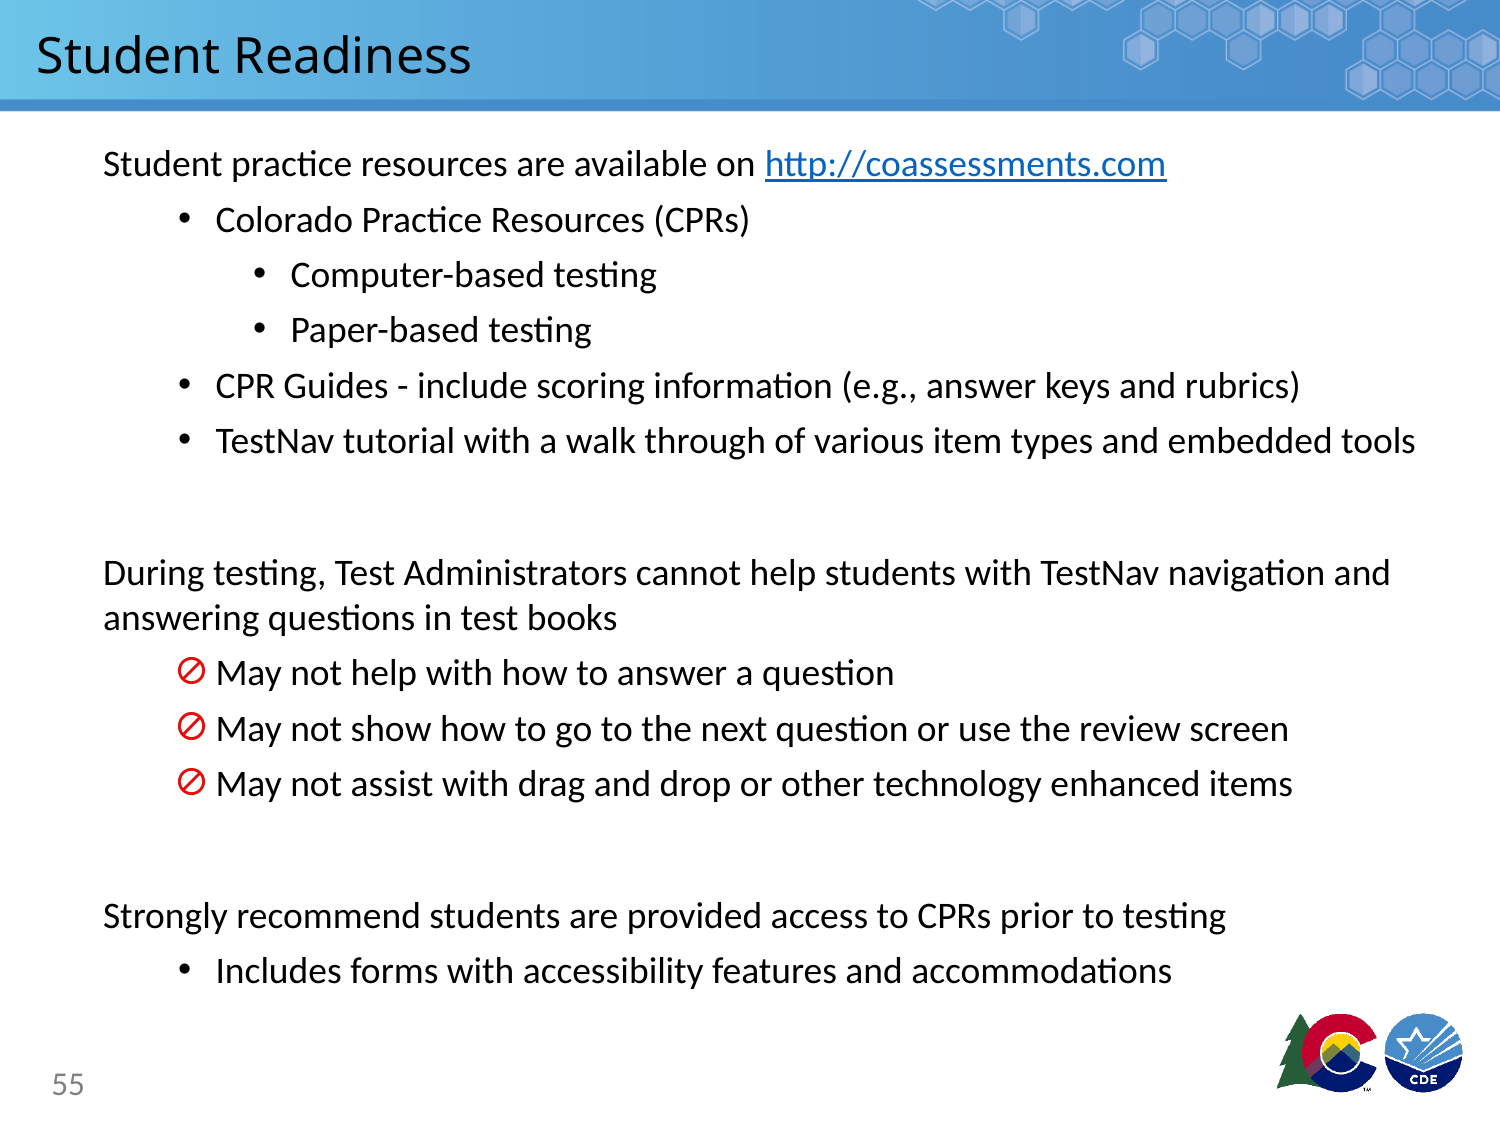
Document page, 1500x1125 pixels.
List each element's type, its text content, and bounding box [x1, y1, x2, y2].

slide_number 55 [36, 1054, 375, 1115]
picture [178, 657, 205, 684]
list Student practice resources are available on http://coassessments.com Colorado Practice Resources (CPRs) Computer-based testing Paper-based testing CPR Guides - include scoring information (e.g., answer keys and rubrics) TestNav tutorial with a walk through of various item types and embedded tools During testing, Test Administrators cannot help students with TestNav navigation and answering questions in test books May not help with how to answer a question May not show how to go to the next question or use the review screen May not assist with drag and drop or other technology enhanced items Strongly recommend students are provided access to CPRs prior to testing Includes forms with accessibility features and accommodations [103, 139, 1430, 1066]
picture [0, 0, 1500, 112]
picture [1275, 1012, 1463, 1093]
picture [178, 712, 205, 740]
title Student Readiness [36, 27, 1463, 87]
picture [178, 768, 205, 795]
